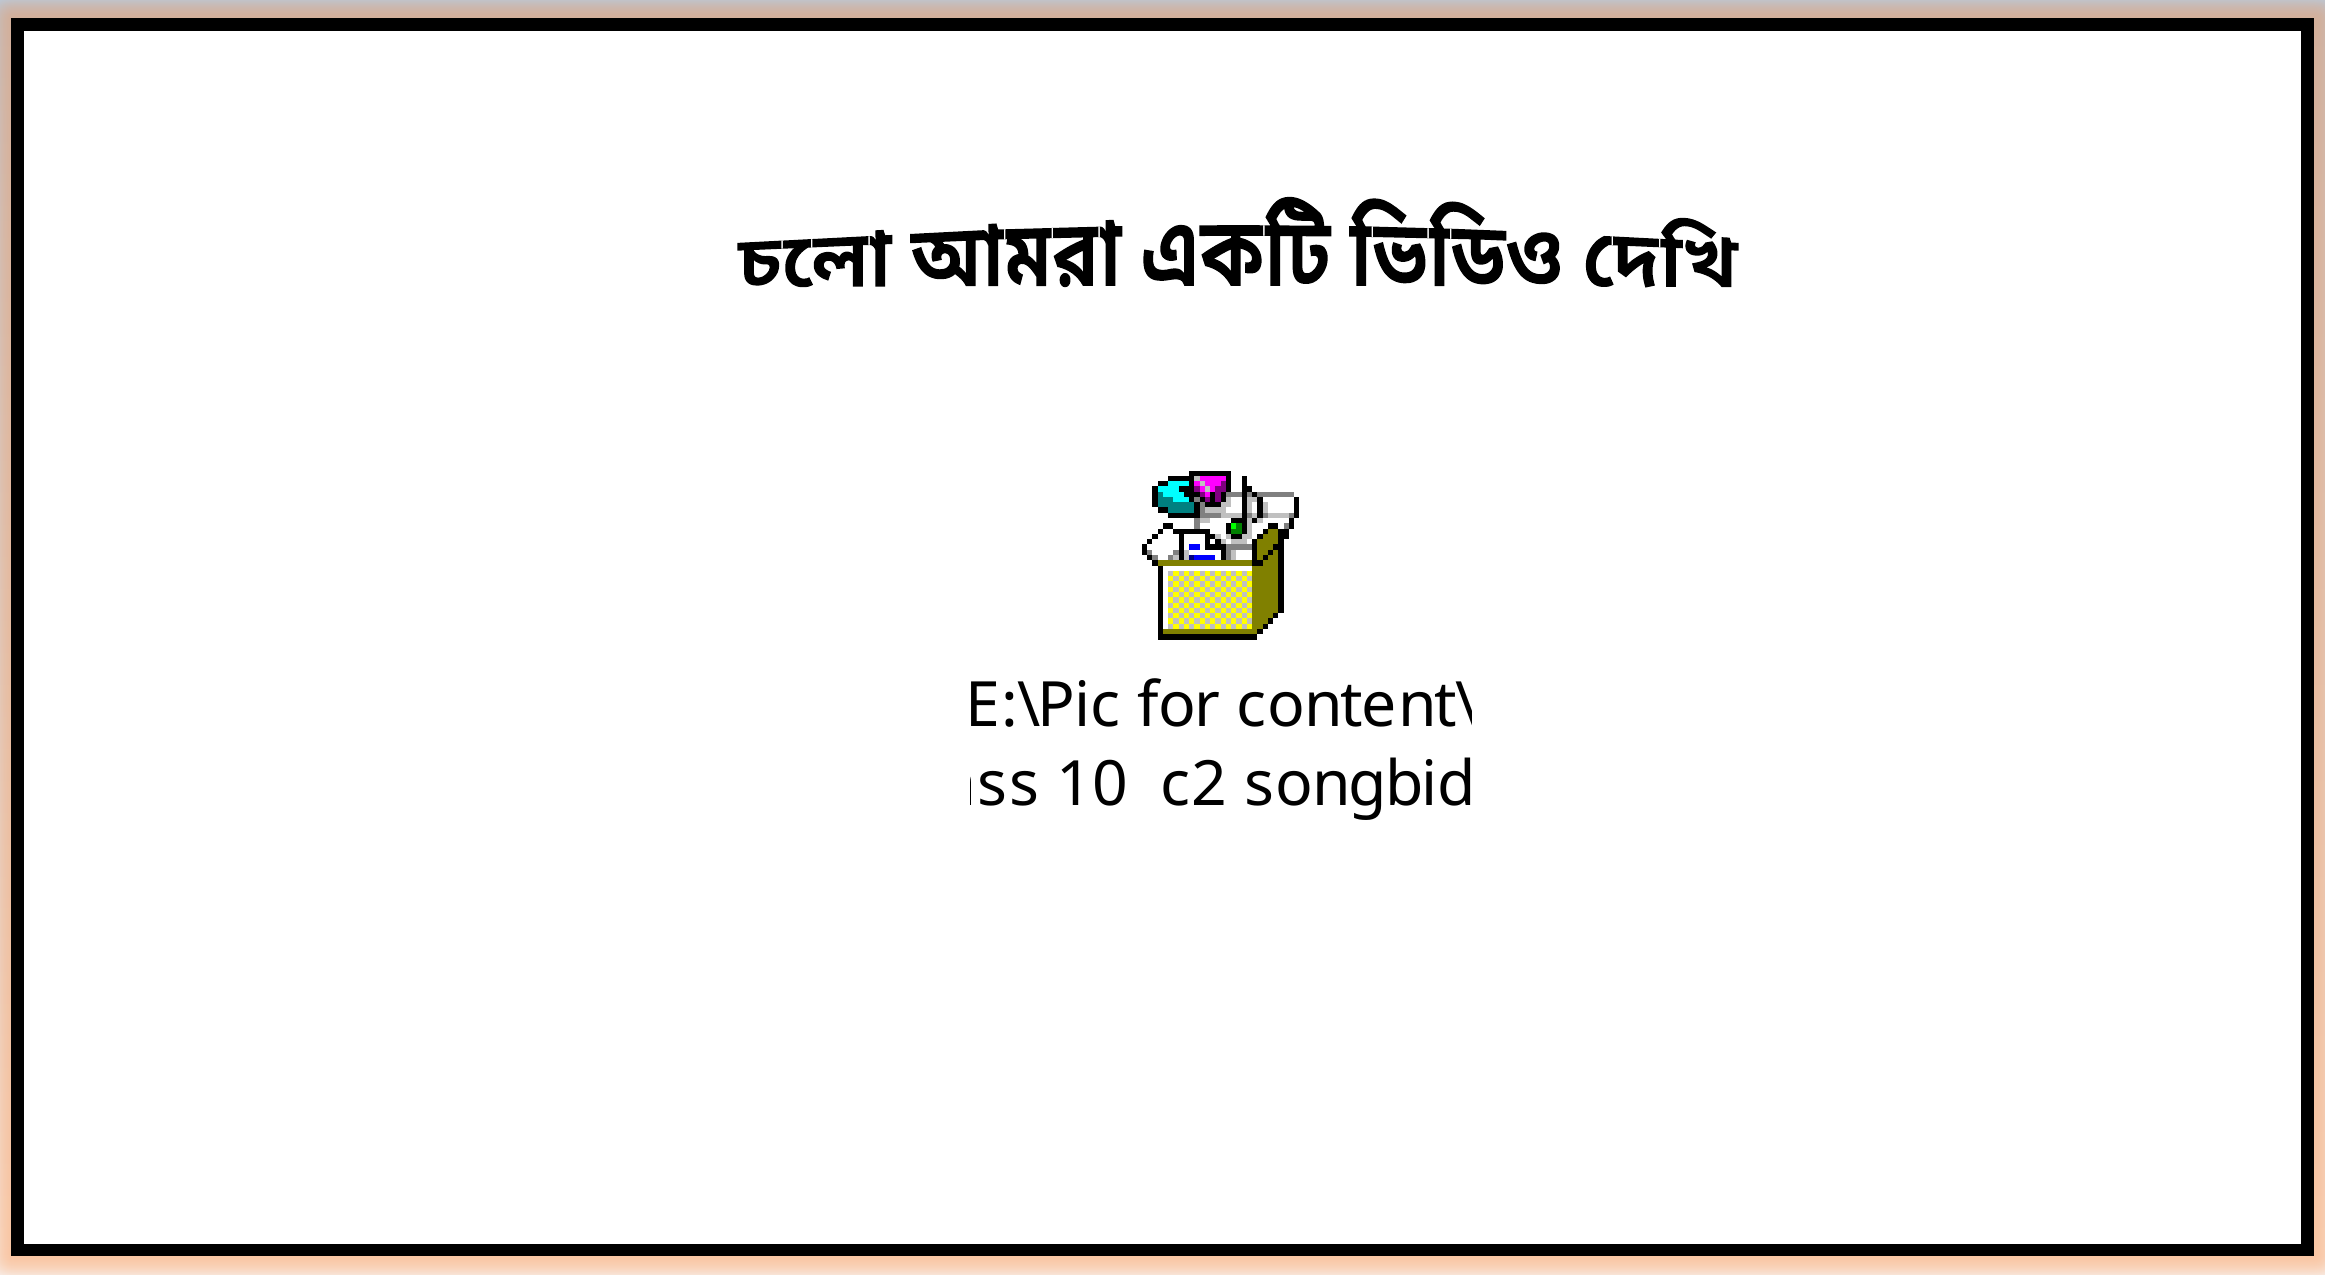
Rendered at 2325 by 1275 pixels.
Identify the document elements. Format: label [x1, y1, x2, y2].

text_box [970, 471, 1472, 896]
text_box [17, 24, 2308, 1251]
